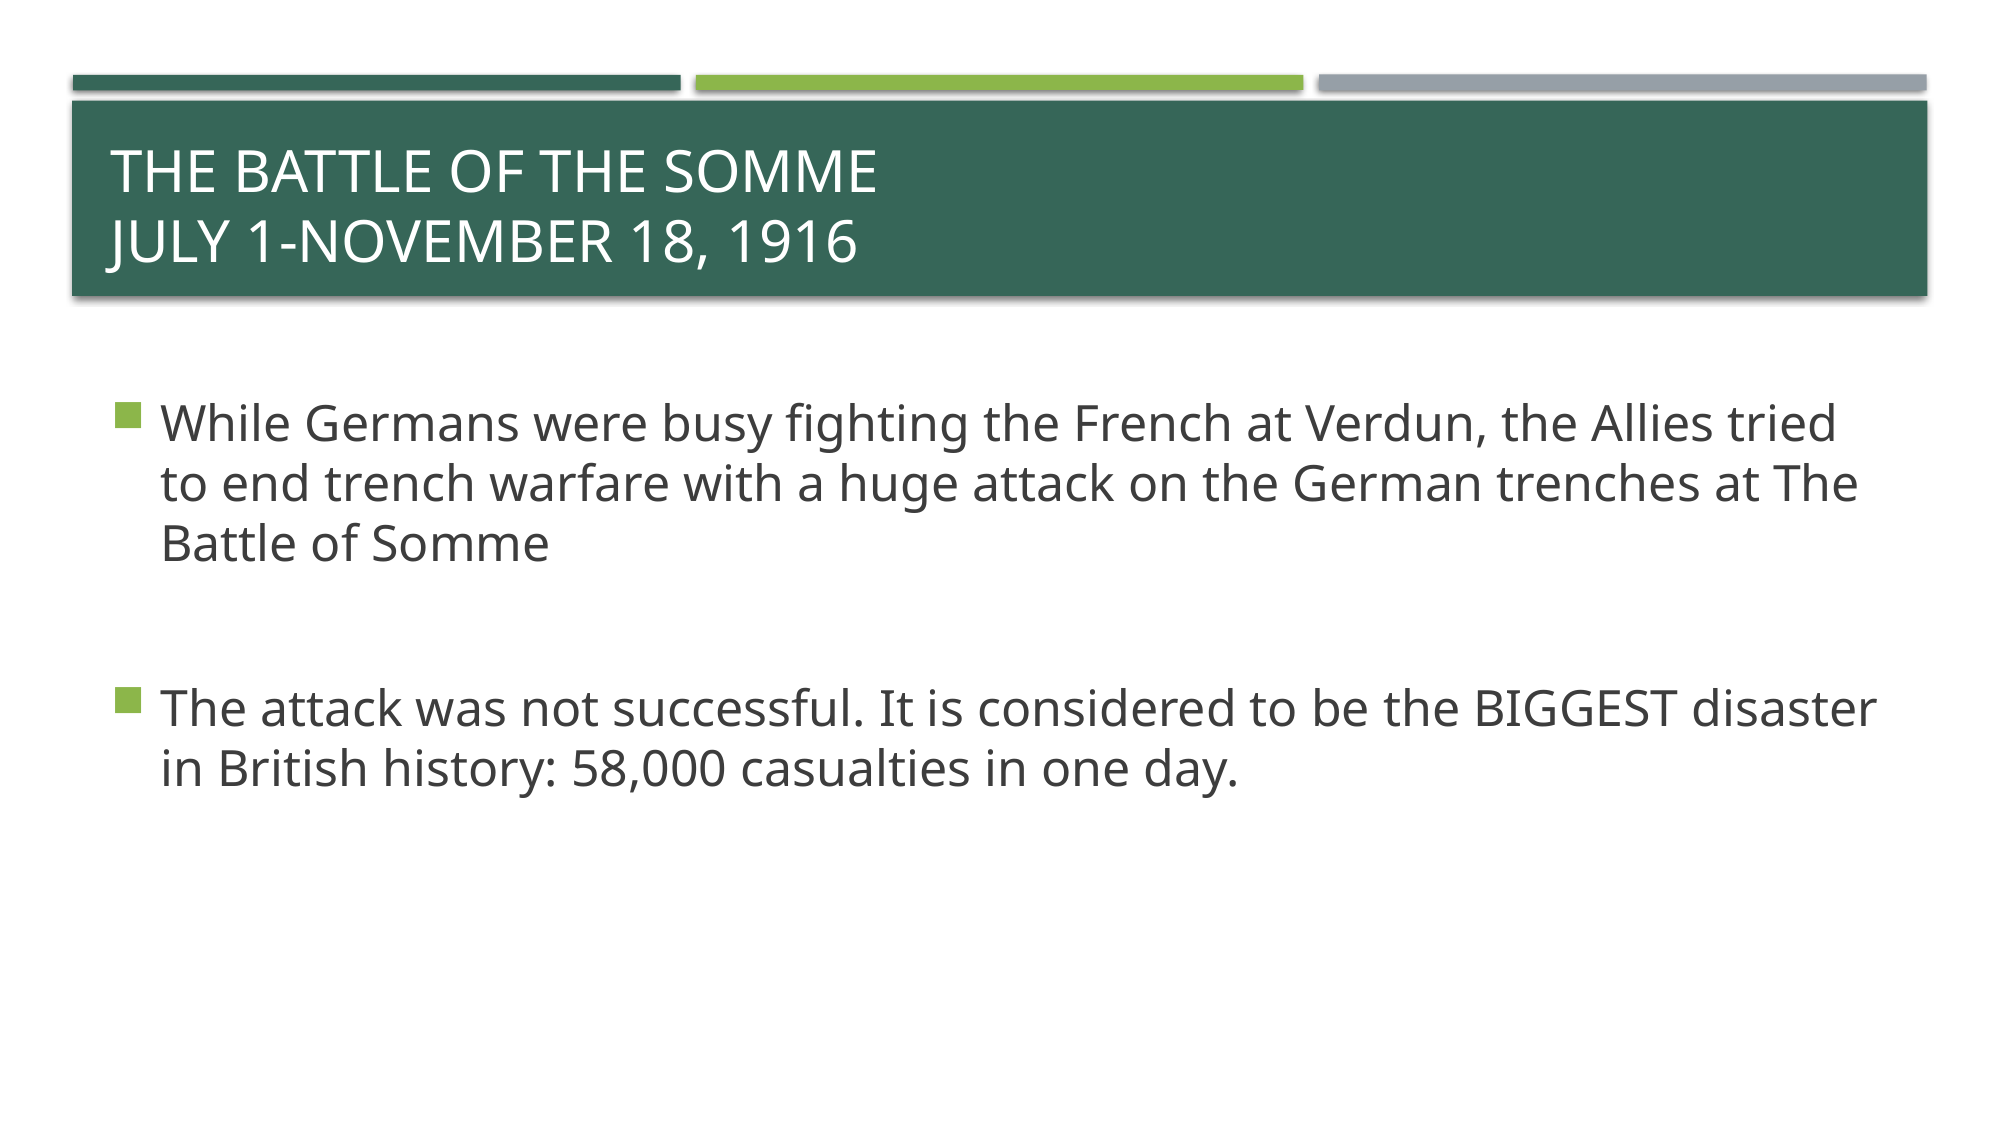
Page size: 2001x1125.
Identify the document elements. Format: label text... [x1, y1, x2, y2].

title The Battle of the Somme July 1-November 18, 1916 [95, 115, 1905, 282]
list While Germans were busy fighting the French at Verdun, the Allies tried to end trench warfare with a huge attack on the German trenches at The Battle of Somme The attack was not successful. It is considered to be the BIGGEST disaster in British history: 58,000 casualties in one day. [95, 357, 1905, 962]
